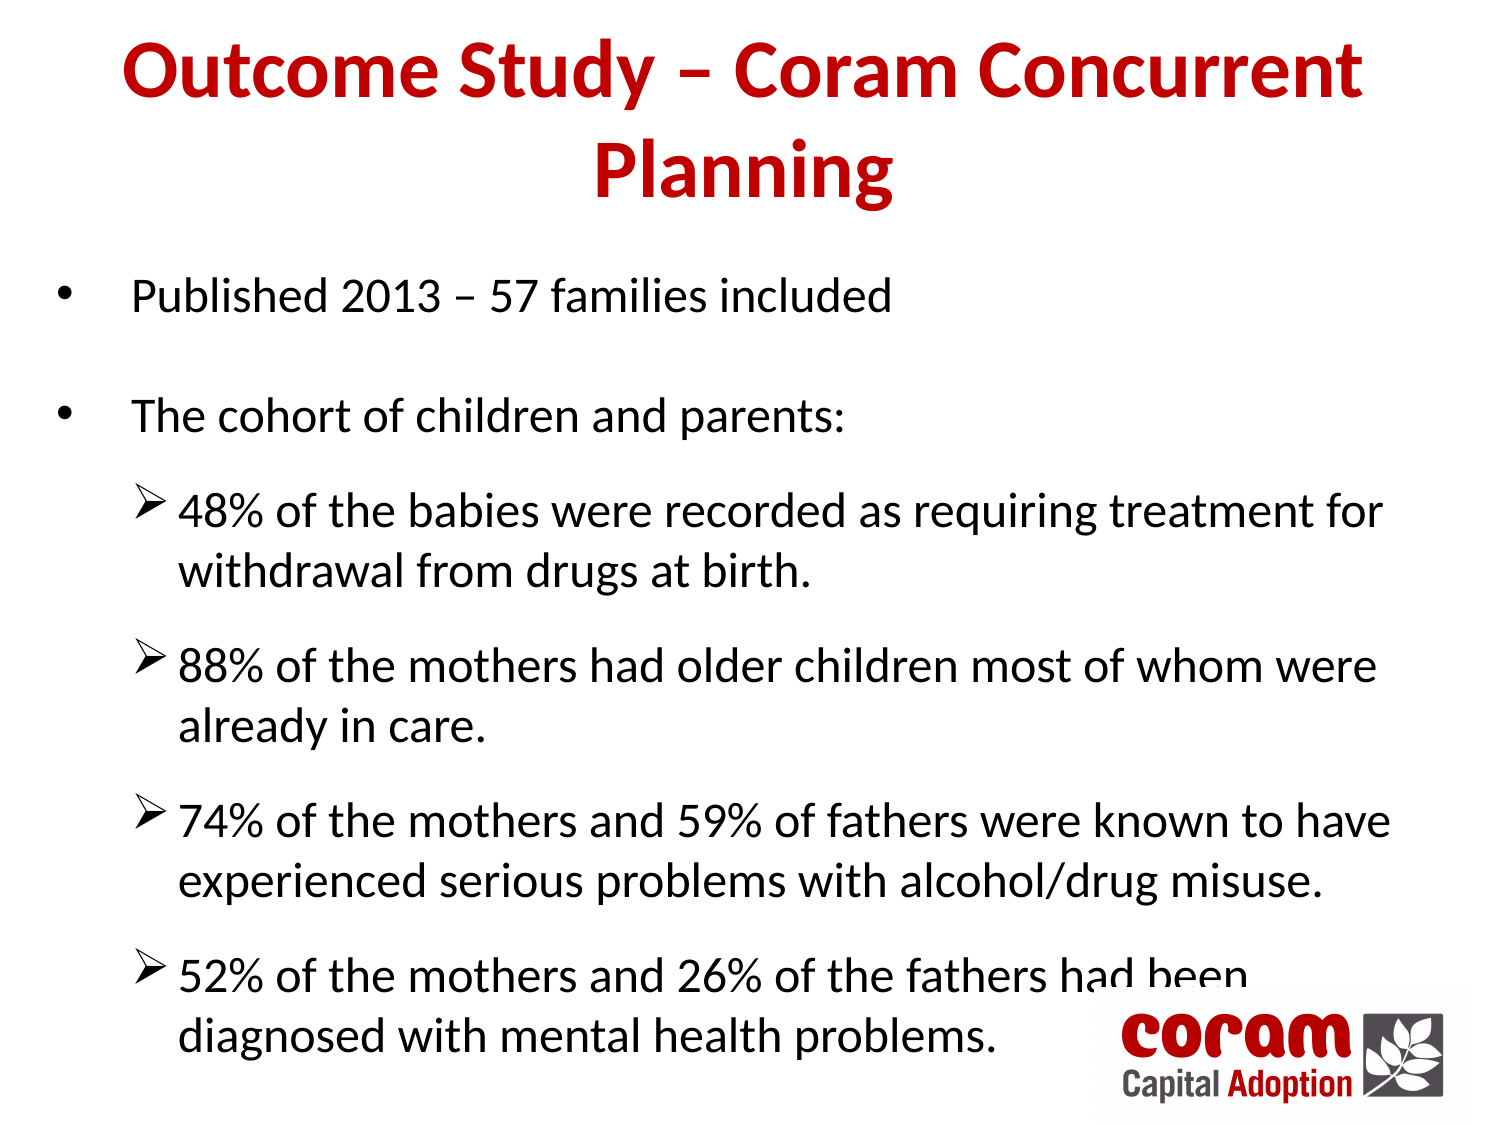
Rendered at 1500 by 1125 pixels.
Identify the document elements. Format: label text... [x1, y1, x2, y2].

text_box Published 2013 – 57 families included The cohort of children and parents: 48% of the babies were recorded as requiring treatment for withdrawal from drugs at birth. 88% of the mothers had older children most of whom were already in care. 74% of the mothers and 59% of fathers were known to have experienced serious problems with alcohol/drug misuse. 52% of the mothers and 26% of the fathers had been diagnosed with mental health problems. [41, 255, 1459, 1071]
text_box Outcome Study – Coram Concurrent Planning [88, 7, 1400, 222]
picture [1093, 987, 1471, 1124]
